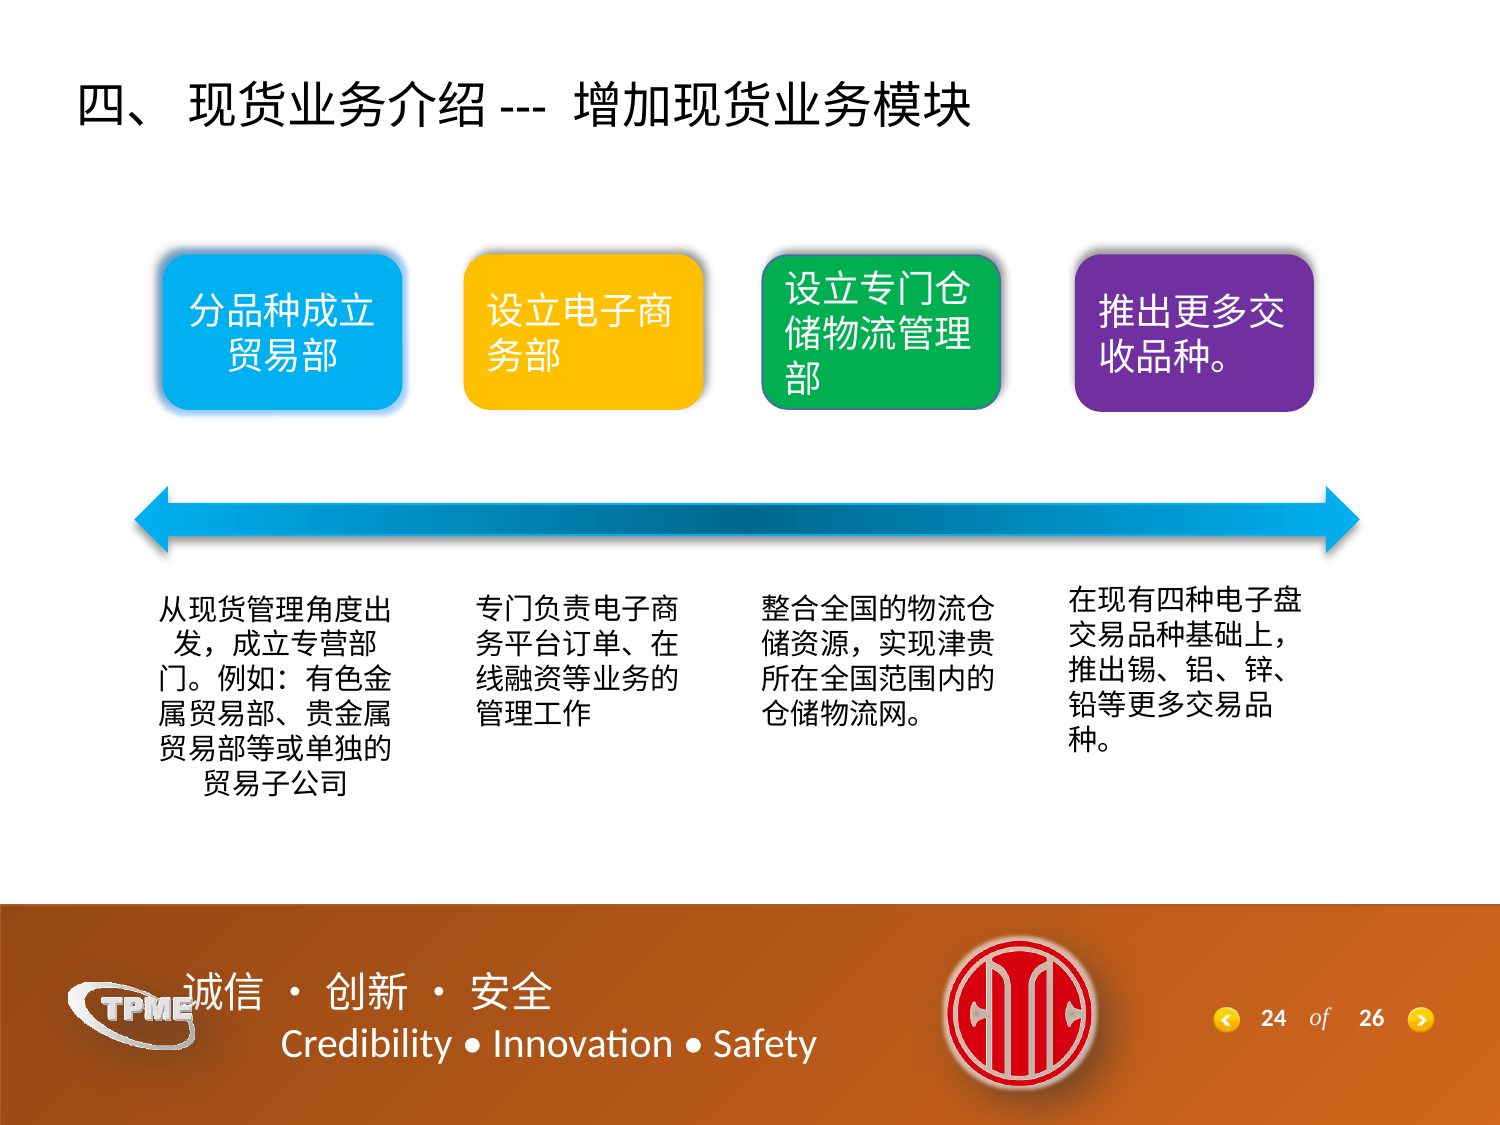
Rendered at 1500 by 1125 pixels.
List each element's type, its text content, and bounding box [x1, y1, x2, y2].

text_box 24 [1246, 993, 1294, 1039]
picture [1211, 1005, 1241, 1034]
text_box 整合全国的物流仓储资源，实现津贵所在全国范围内的仓储物流网。 [746, 583, 1016, 738]
text_box 从现货管理角度出发，成立专营部门。例如：有色金属贸易部、贵金属贸易部等或单独的贸易子公司 [135, 583, 417, 808]
picture [1406, 1005, 1436, 1034]
text_box 分品种成立贸易部 [162, 254, 403, 410]
text_box 专门负责电子商务平台订单、在线融资等业务的管理工作 [460, 583, 697, 738]
text_box 推出更多交收品种。 [1074, 254, 1314, 412]
title 四、 现货业务介绍--- 增加现货业务模块 [61, 30, 1409, 185]
text_box of [1294, 993, 1344, 1039]
picture [946, 940, 1092, 1086]
text_box 设立专门仓储物流管理部 [761, 254, 1002, 410]
text_box 26 [1344, 993, 1400, 1039]
text_box 诚信 • 创新 • 安全 Credibility • Innovation • Safety [0, 904, 1500, 1125]
text_box 在现有四种电子盘交易品种基础上，推出锡、铝、锌、铅等更多交易品种。 [1054, 574, 1335, 764]
picture [68, 982, 195, 1050]
text_box [134, 485, 1360, 554]
text_box 设立电子商务部 [463, 254, 704, 410]
